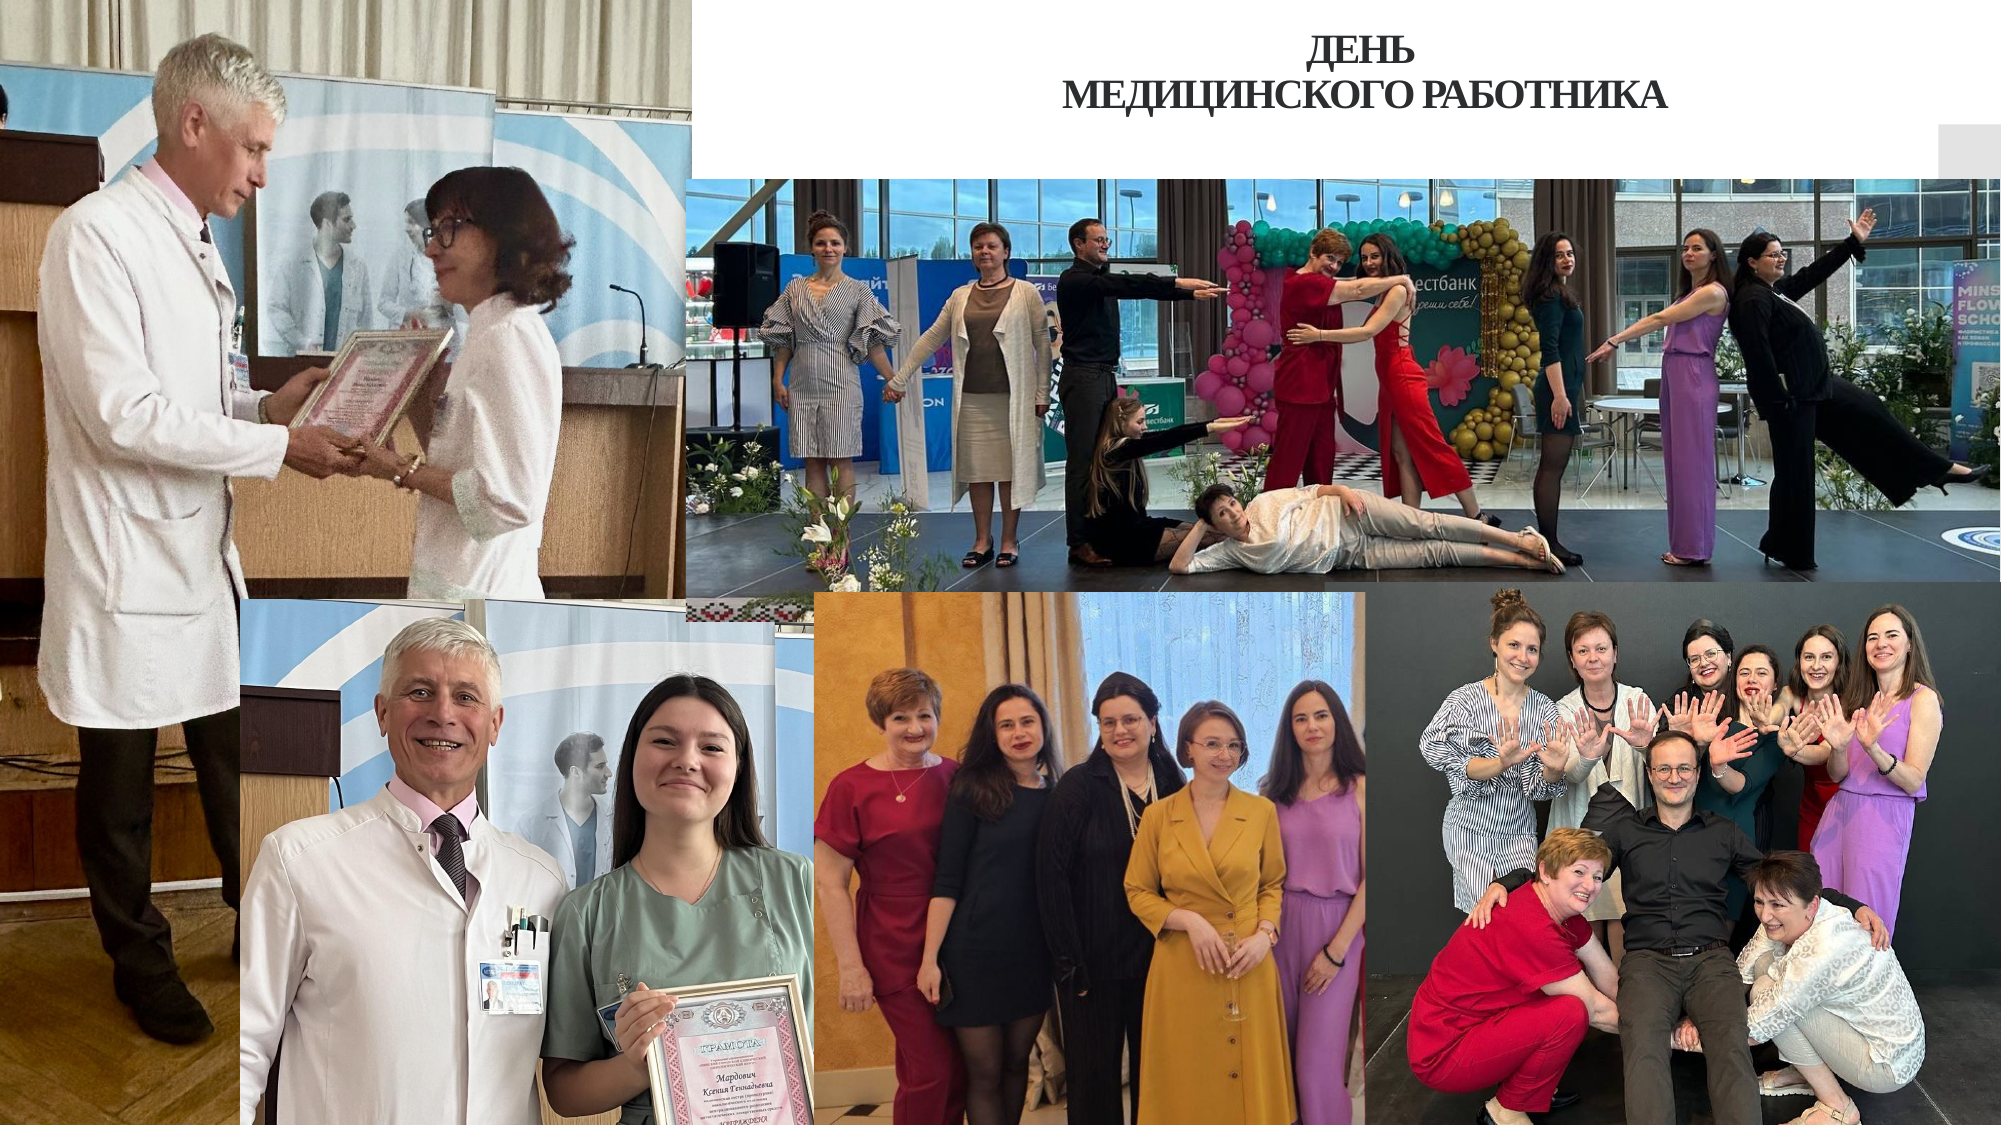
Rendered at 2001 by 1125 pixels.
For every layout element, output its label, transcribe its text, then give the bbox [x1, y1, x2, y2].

picture [0, 0, 2001, 1125]
text_box ДЕНЬ МЕДИЦИНСКОГО РАБОТНИКА [983, 0, 1748, 174]
